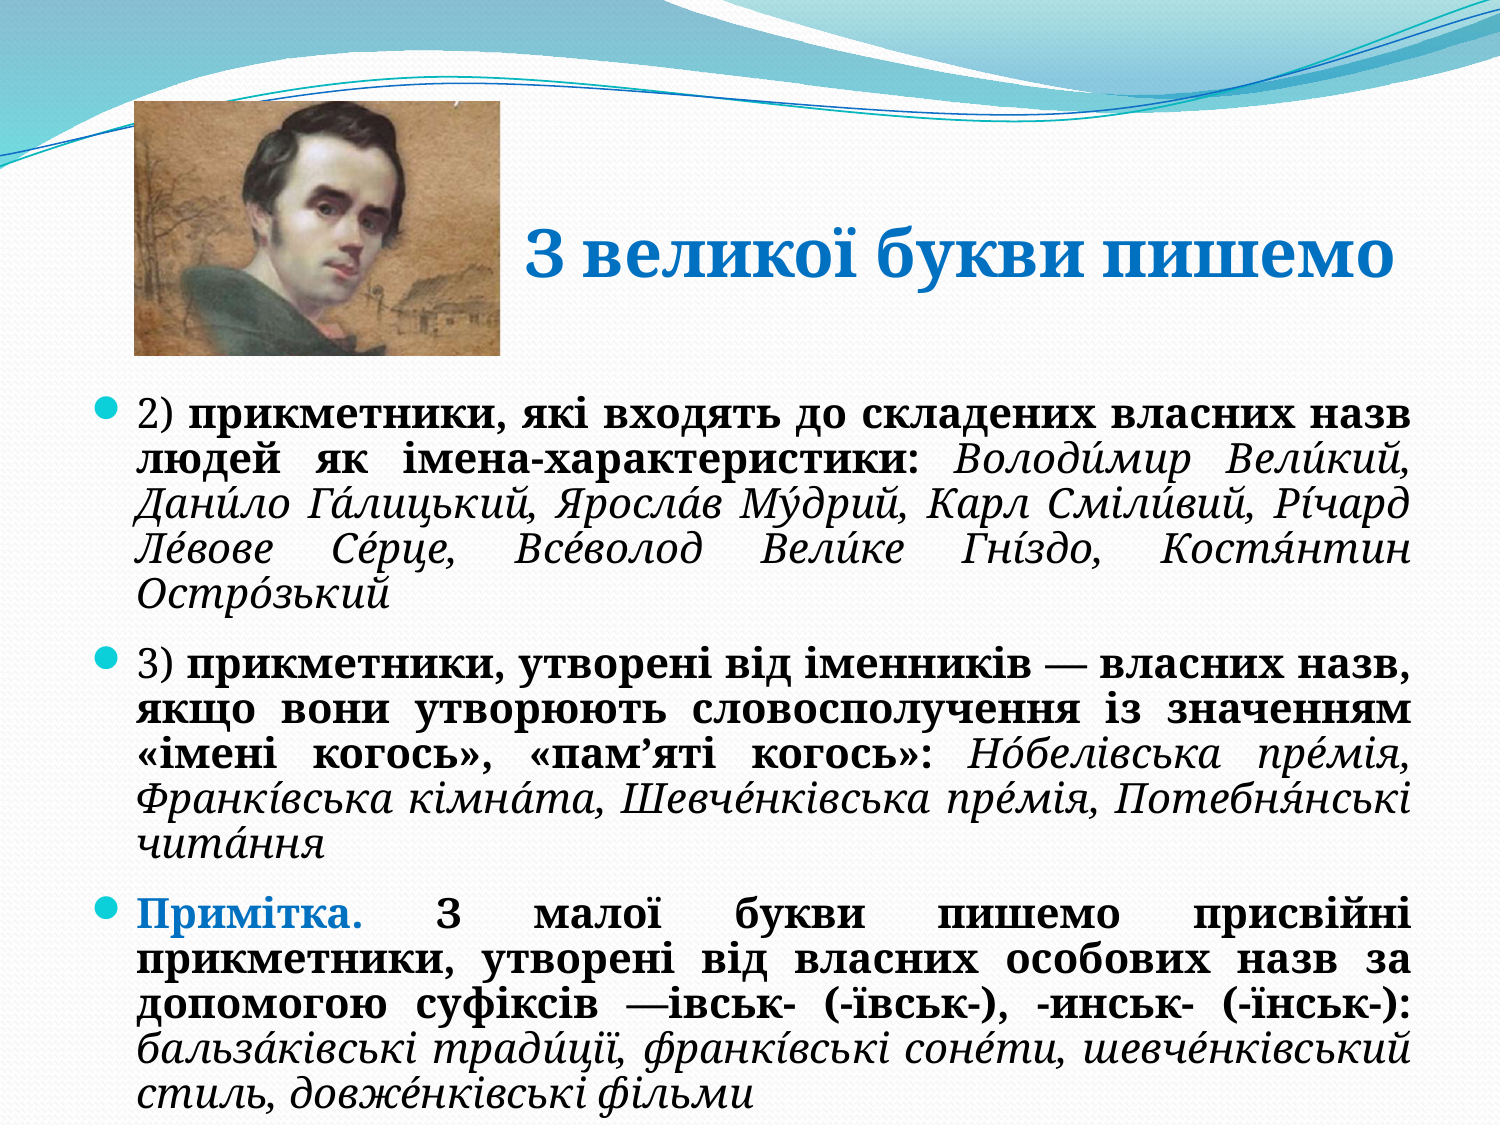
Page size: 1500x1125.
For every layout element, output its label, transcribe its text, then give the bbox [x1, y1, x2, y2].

picture [134, 101, 501, 357]
list 2) прикметники, які входять до складених власних назв людей як імена-характеристики: Володи́мир Вели́кий, Дани́ло Га́лицький, Яросла́в Му́дрий, Карл Сміли́вий, Рі́чард Лéвове Се́рце, Все́волод Вели́ке Гні́здо, Костя́нтин Остро́зький 3) прикметники, утворені від іменників — власних назв, якщо вони утворюють словосполучення із значенням «імені когось», «пам’яті когось»: Но́белівська пре́мія, Франкі́вська кімна́та, Шевче́нківська пре́мія, Потебня́нські чита́ння Примітка. З малої букви пишемо присвійні прикметники, утворені від власних особових назв за допомогою суфіксів —івськ- (-ївськ-), -инськ- (-їнськ-): бальза́ківські тради́ції, франкі́вські соне́ти, шевче́нківський стиль, довже́нківські фільми [76, 385, 1427, 1083]
title З великої букви пишемо [513, 115, 1425, 291]
